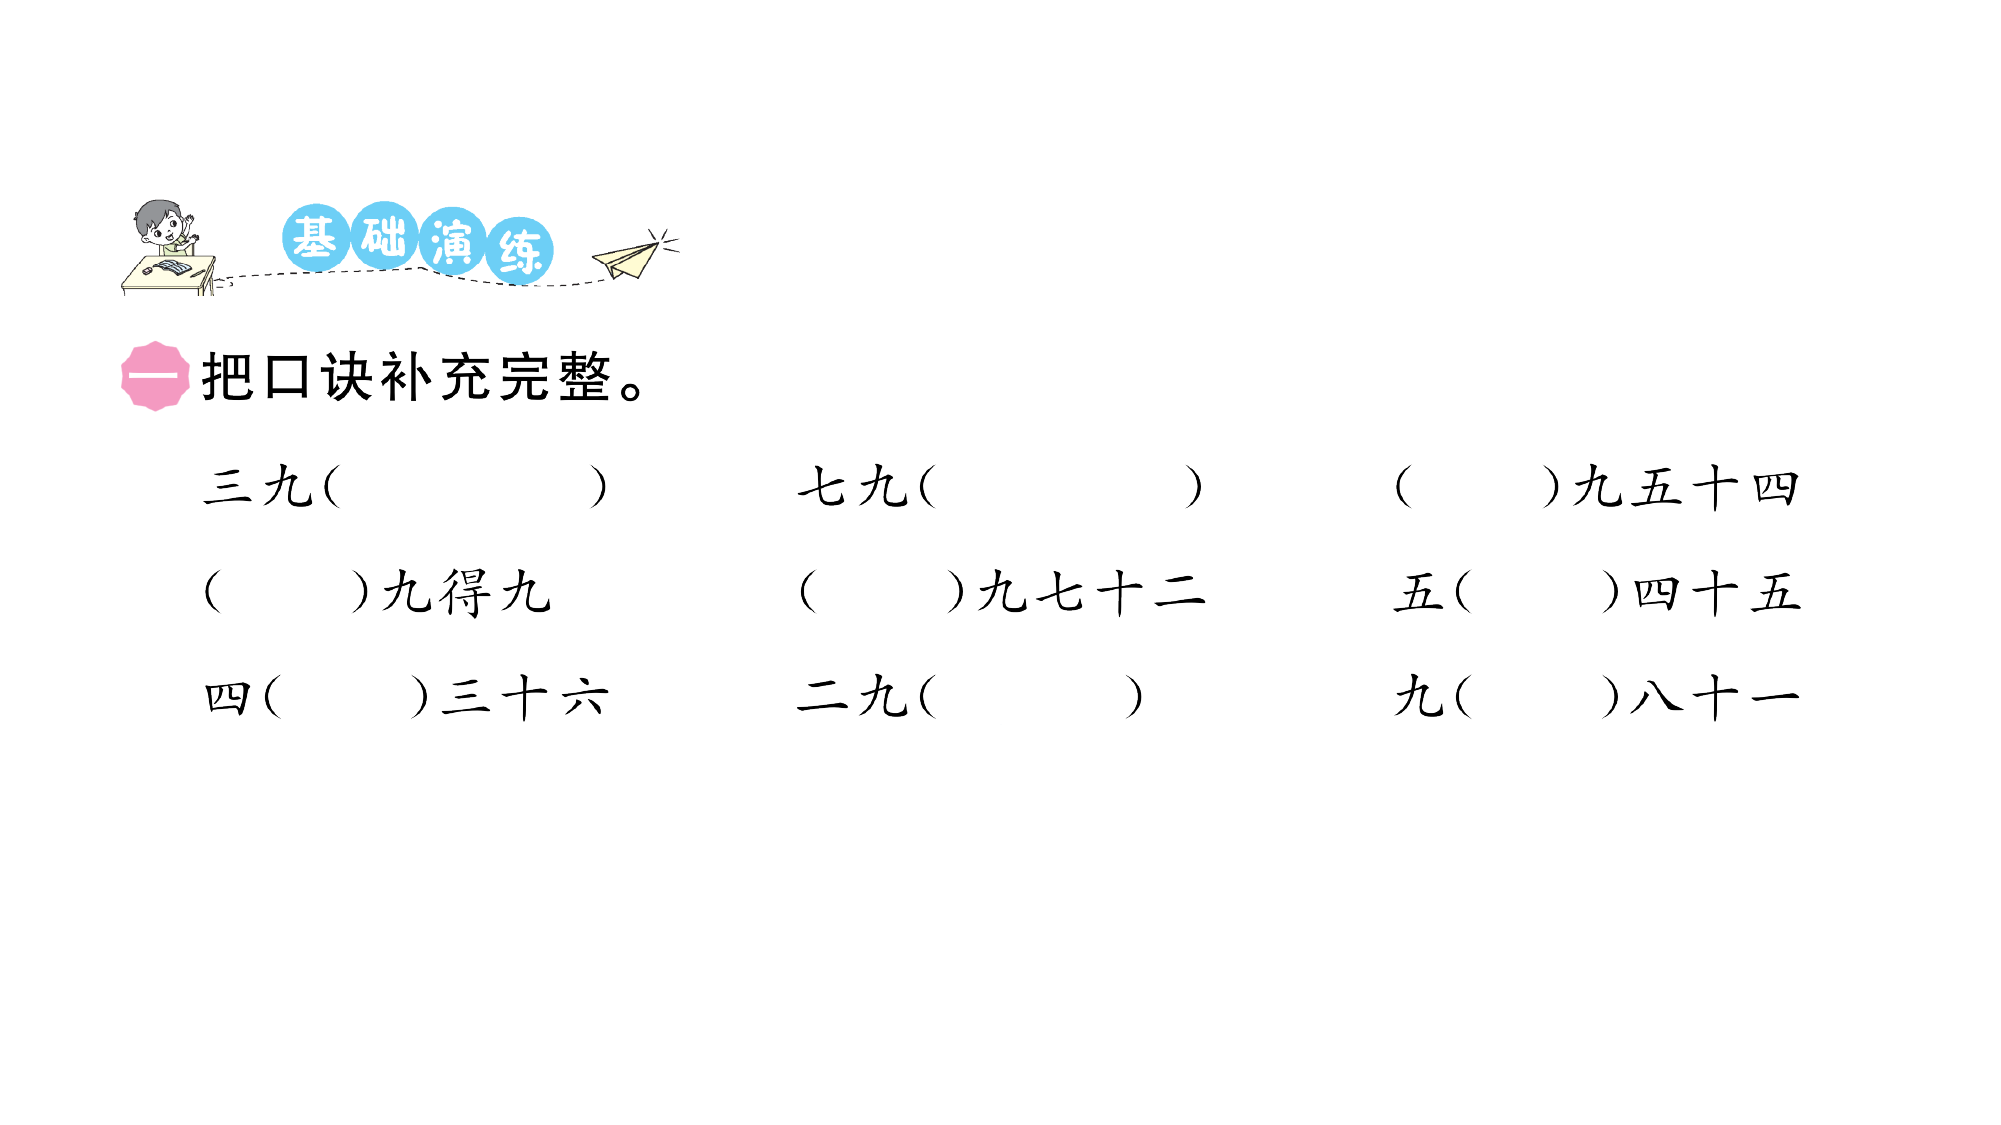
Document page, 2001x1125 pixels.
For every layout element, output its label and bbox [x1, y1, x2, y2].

picture [118, 177, 2000, 745]
